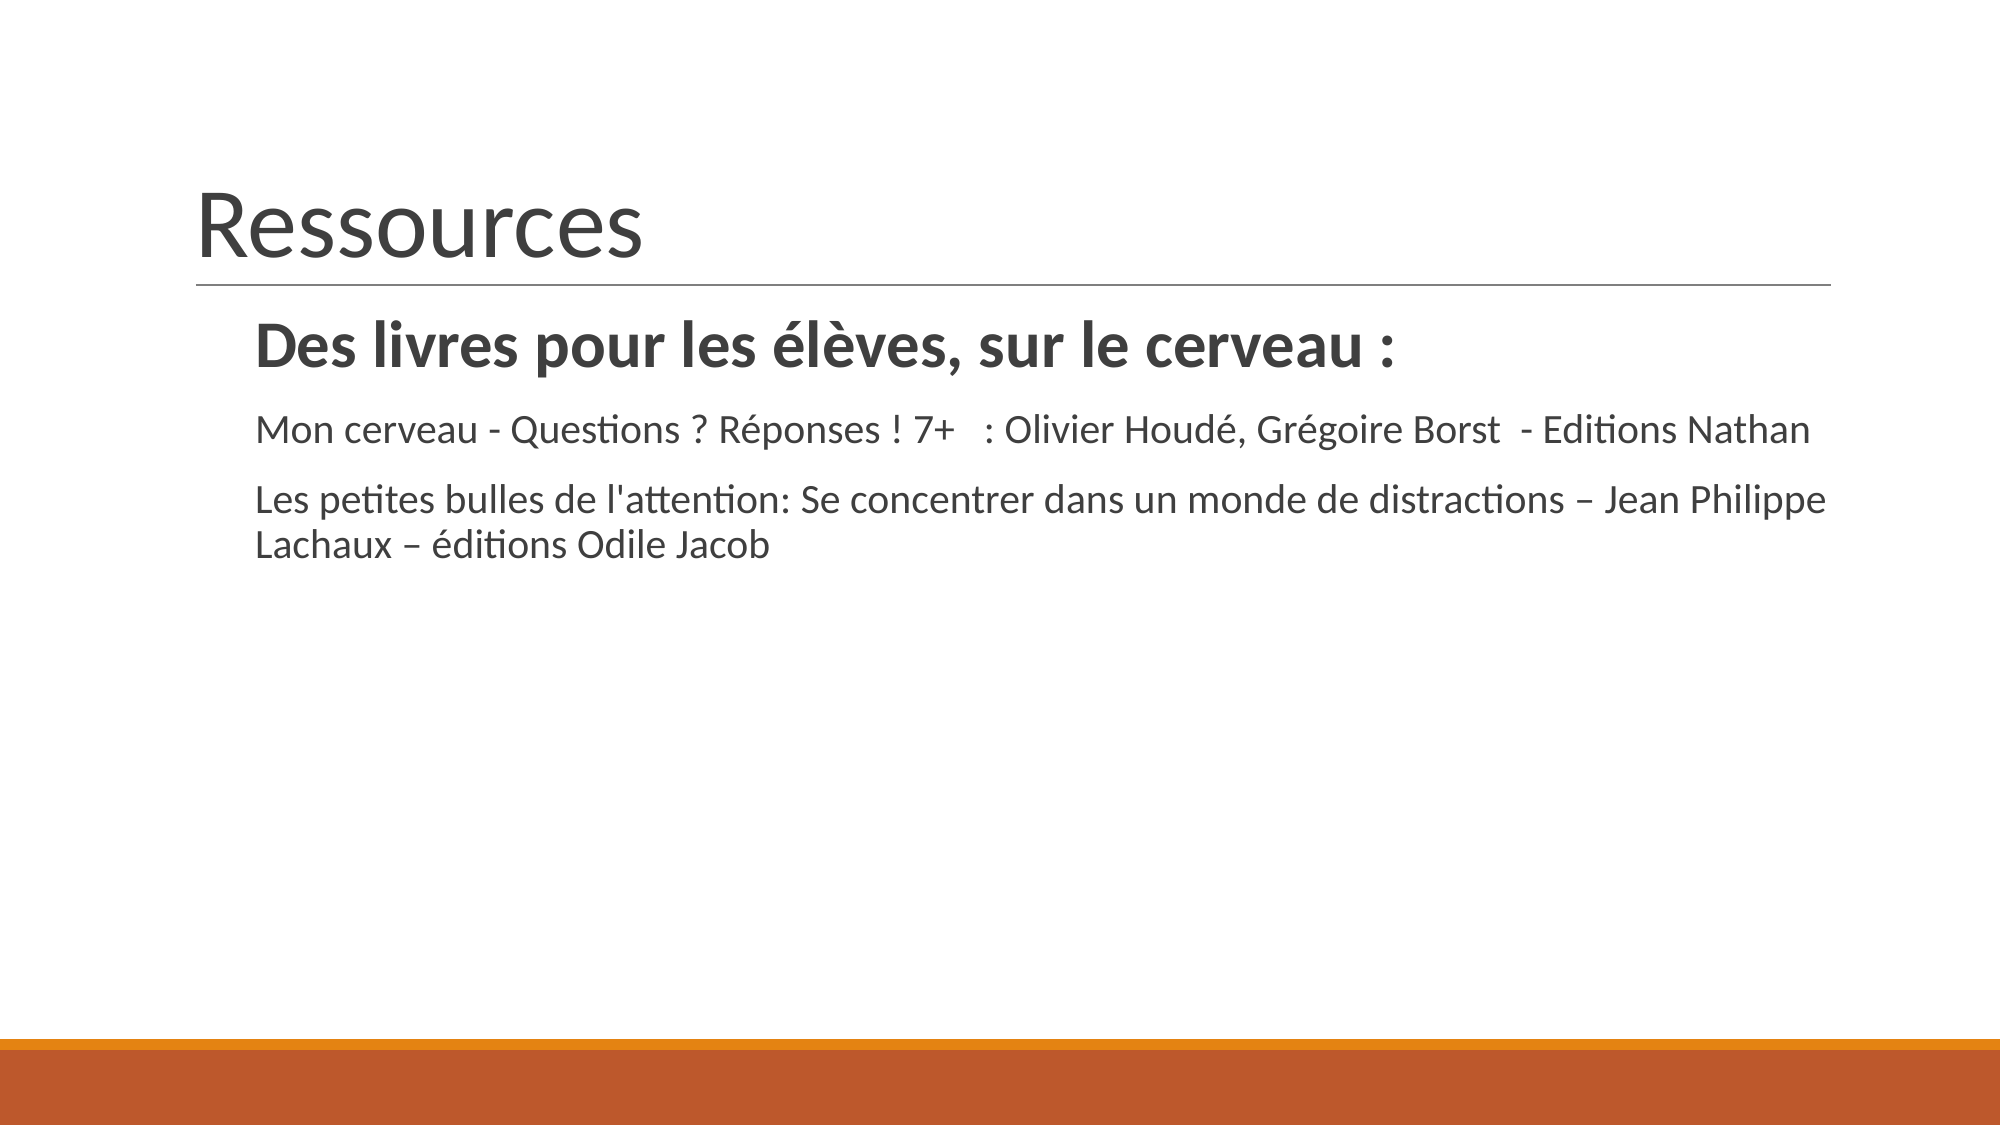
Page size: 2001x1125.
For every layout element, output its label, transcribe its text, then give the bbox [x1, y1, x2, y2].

list Des livres pour les élèves, sur le cerveau : Mon cerveau - Questions ? Réponses ! 7+ : Olivier Houdé, Grégoire Borst - Editions Nathan Les petites bulles de l'attention: Se concentrer dans un monde de distractions – Jean Philippe Lachaux – éditions Odile Jacob [180, 302, 1830, 963]
title Ressources [180, 47, 1830, 285]
